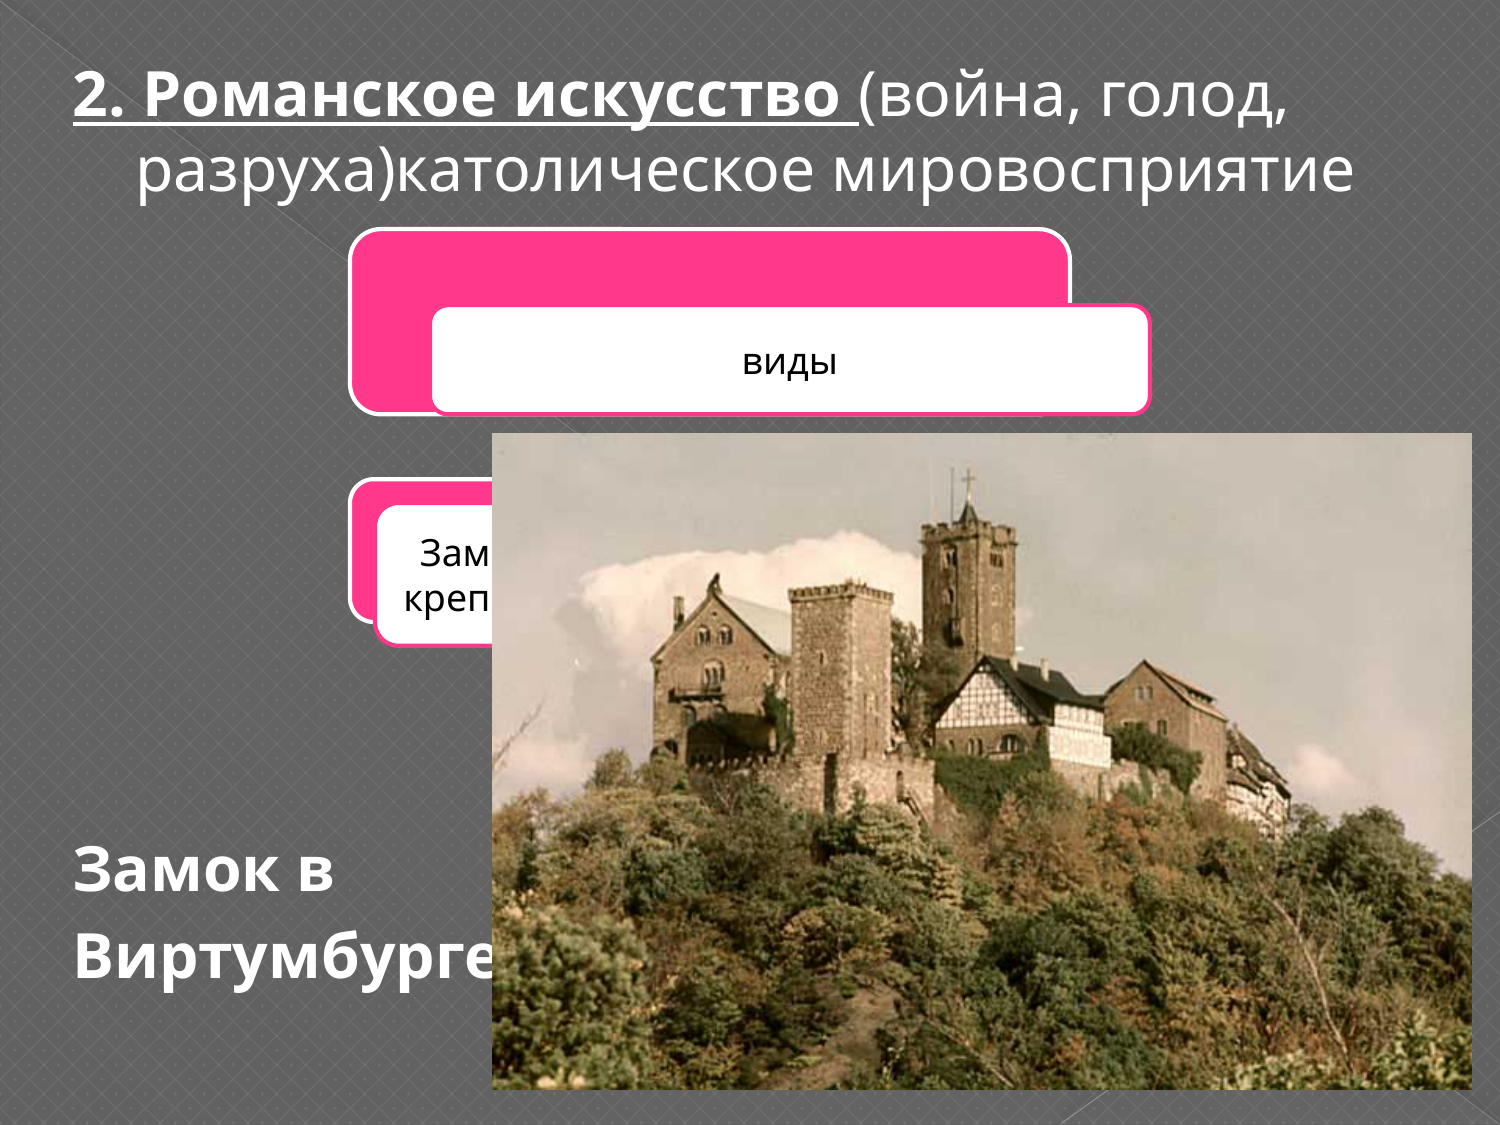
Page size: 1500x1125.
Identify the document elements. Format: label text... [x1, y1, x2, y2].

picture [491, 433, 1473, 1091]
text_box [249, 228, 1251, 897]
list 2. Романское искусство (война, голод, разруха)католическое мировосприятие Замок в Виртумбурге. [46, 46, 1398, 798]
